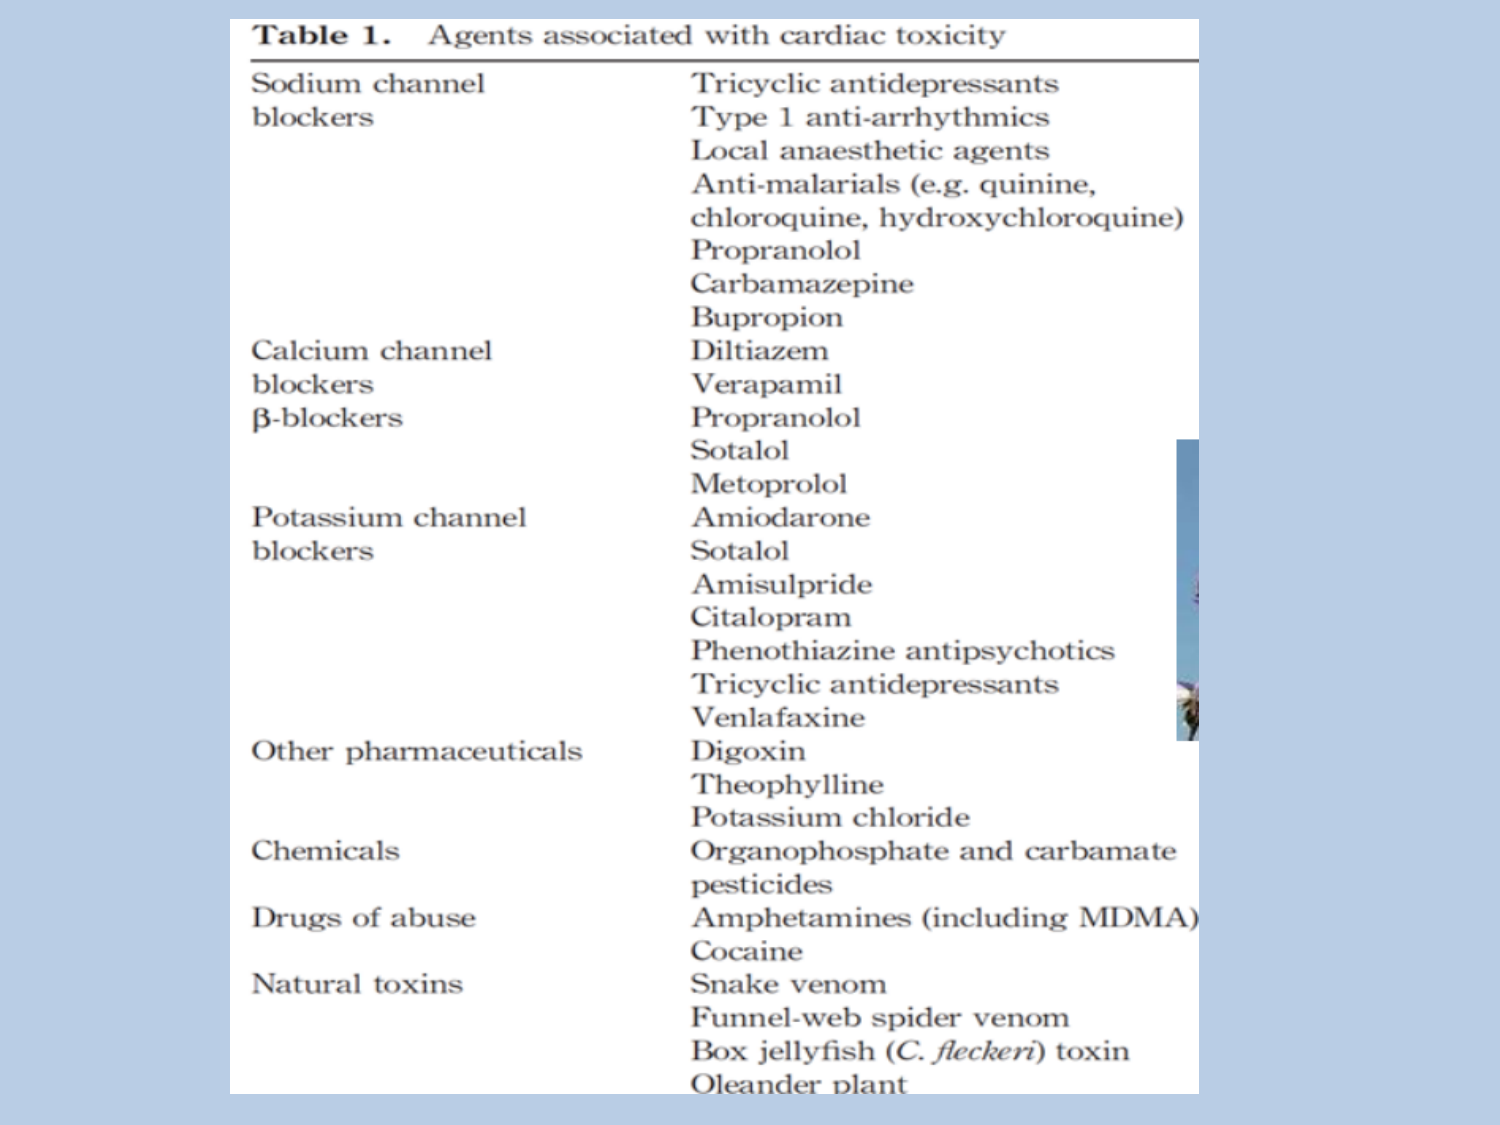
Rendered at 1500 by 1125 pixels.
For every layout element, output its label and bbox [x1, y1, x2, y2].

picture [229, 18, 1199, 1095]
